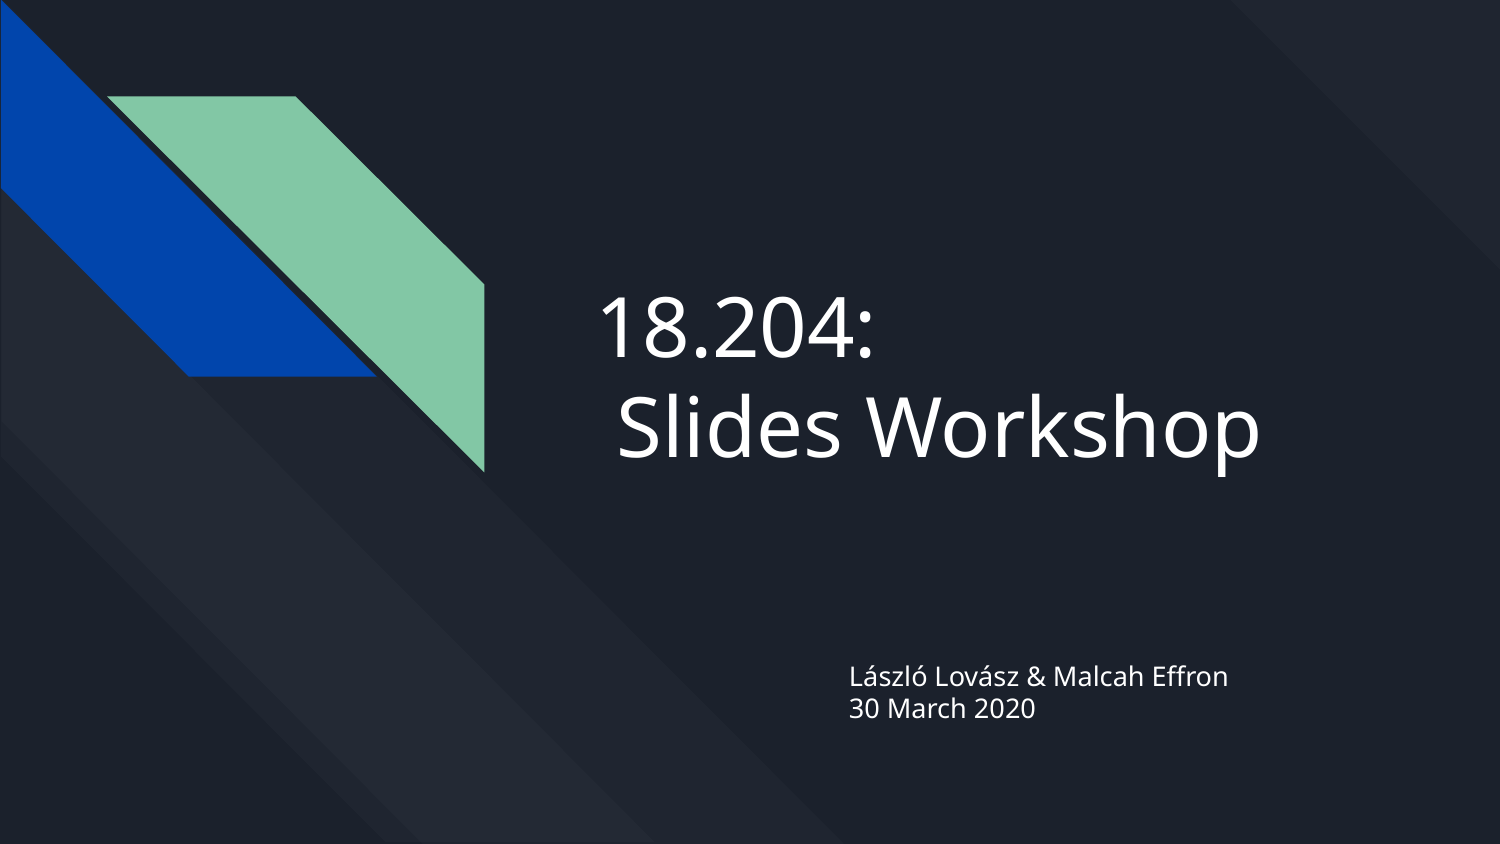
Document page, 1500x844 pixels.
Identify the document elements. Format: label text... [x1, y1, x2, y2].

subtitle László Lovász & Malcah Effron 30 March 2020 [833, 643, 1404, 727]
title 18.204: Slides Workshop [580, 258, 1404, 518]
